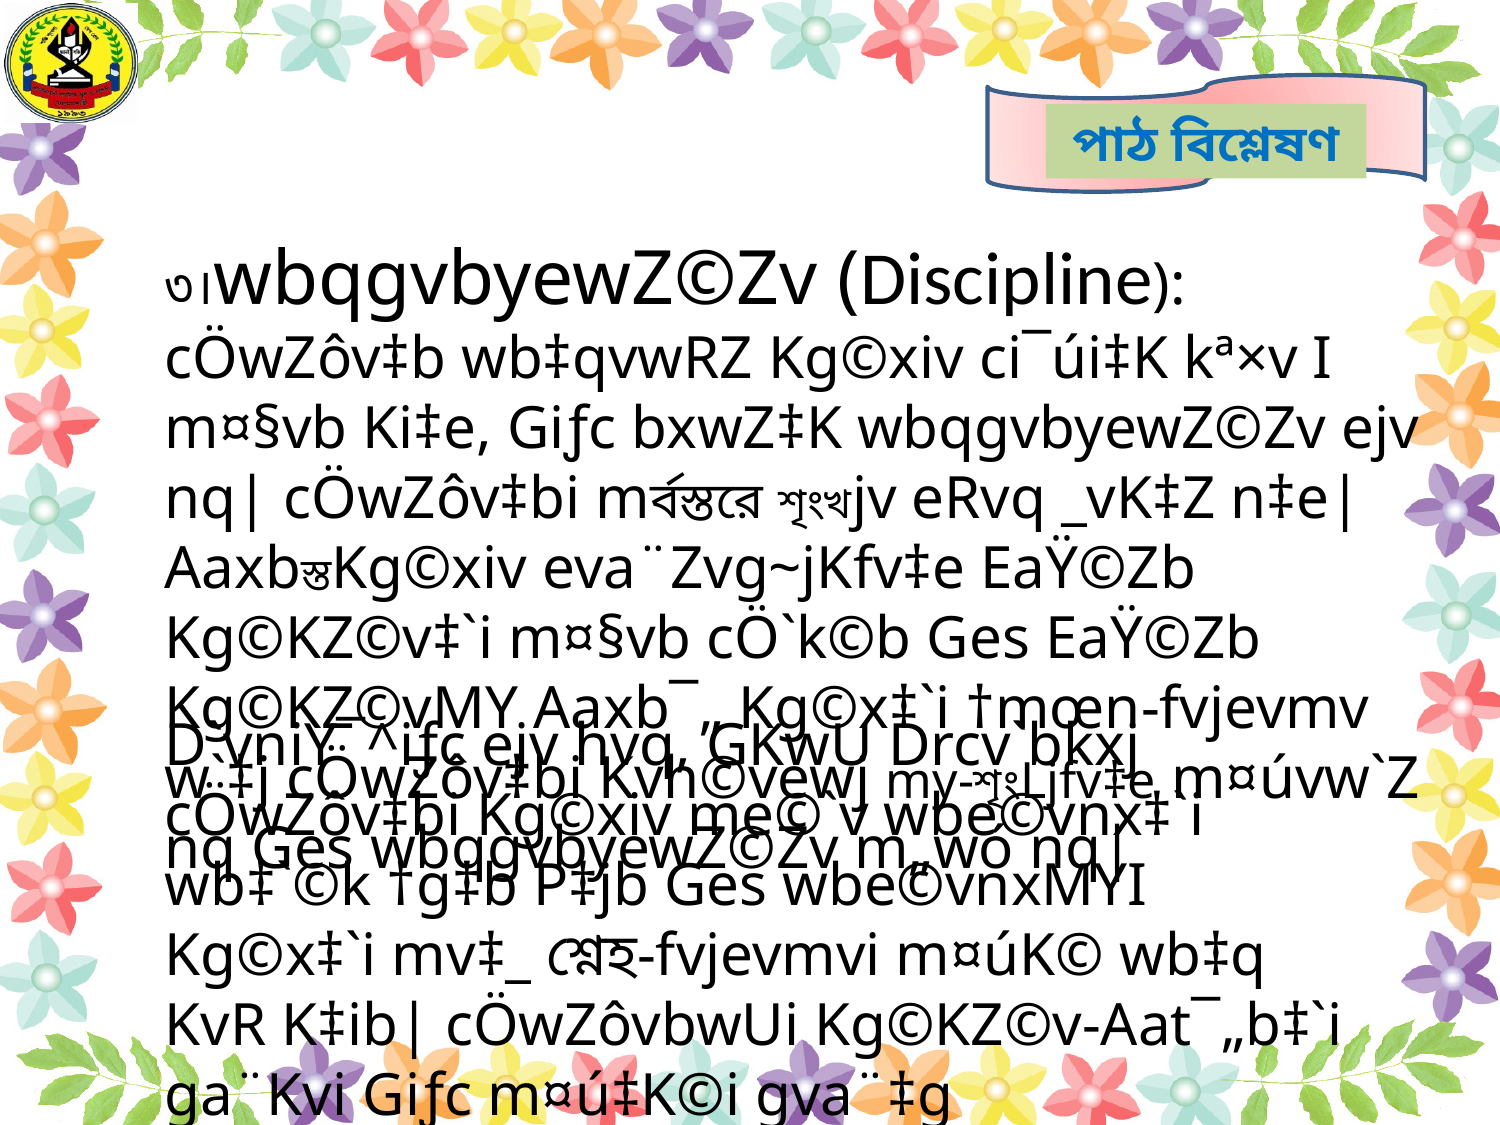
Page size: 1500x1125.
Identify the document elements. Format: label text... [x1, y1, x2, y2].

picture [0, 0, 1500, 1125]
text_box ৩।wbqgvbyewZ©Zv (Discipline): cÖwZôv‡b wb‡qvwRZ Kg©xiv ci¯úi‡K kª×v I m¤§vb Ki‡e, Giƒc bxwZ‡K wbqgvbyewZ©Zv ejv nq| cÖwZôv‡bi mর্বস্তরে শৃংখjv eRvq _vK‡Z n‡e| Aaxbস্তKg©xiv eva¨Zvg~jKfv‡e EaŸ©Zb Kg©KZ©v‡`i m¤§vb cÖ`k©b Ges EaŸ©Zb Kg©KZ©vMY Aaxb¯„ Kg©x‡`i †mœn-fvjevmv w`‡j cÖwZôv‡bi Kvh©vewj my-শৃংLjfv‡e m¤úvw`Z nq Ges wbqgvbyewZ©Zv m„wó nq| [150, 162, 1475, 888]
text_box D`vniY¯^iƒc ejv hvq, GKwU Drcv`bkxj cÖwZôv‡bi Kg©xiv me©`v wbe©vnx‡`i wb‡`©k †g‡b P‡jb Ges wbe©vnxMYI Kg©x‡`i mv‡_ শ্নেহ-fvjevmvi m¤úK© wb‡q KvR K‡ib| cÖwZôvbwUi Kg©KZ©v-Aat¯„b‡`i ga¨Kvi Giƒc m¤ú‡K©i gva¨‡g wbqgvbyewZ©Zv cÖwZôv jvf K‡i| [150, 699, 1388, 1125]
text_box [987, 74, 1426, 192]
